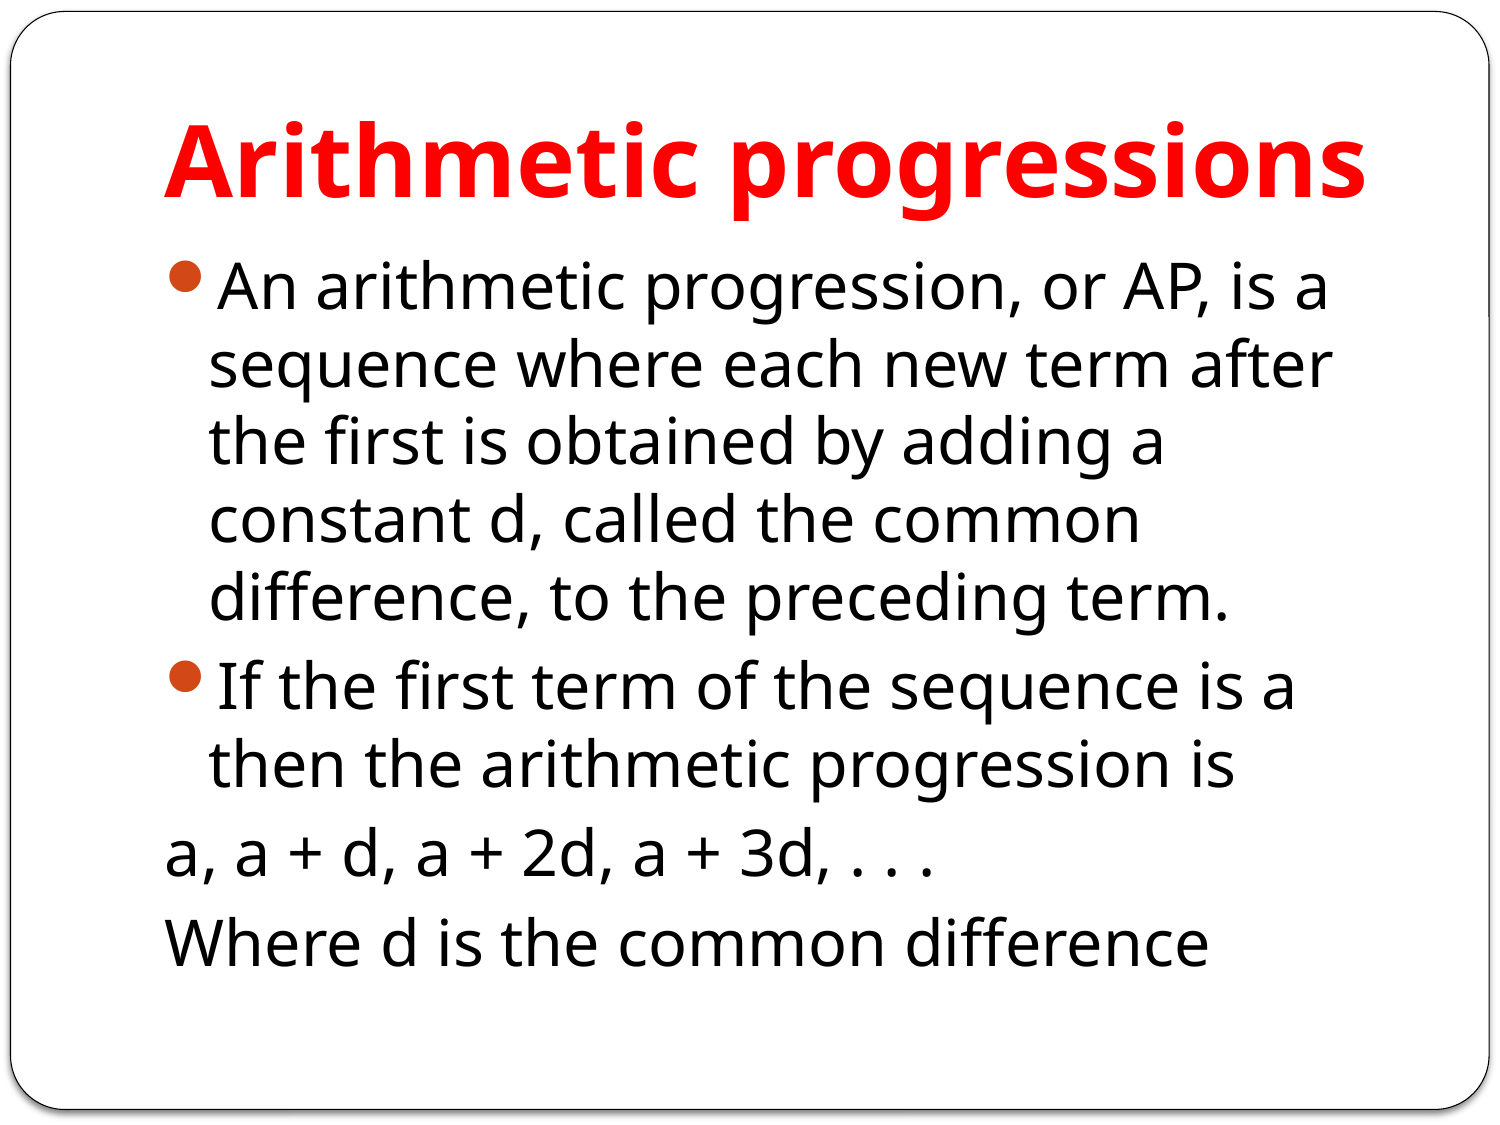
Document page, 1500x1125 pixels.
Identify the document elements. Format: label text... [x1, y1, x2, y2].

list An arithmetic progression, or AP, is a sequence where each new term after the first is obtained by adding a constant d, called the common difference, to the preceding term. If the first term of the sequence is a then the arithmetic progression is a, a + d, a + 2d, a + 3d, . . . Where d is the common difference [150, 237, 1425, 988]
title Arithmetic progressions [150, 45, 1425, 233]
